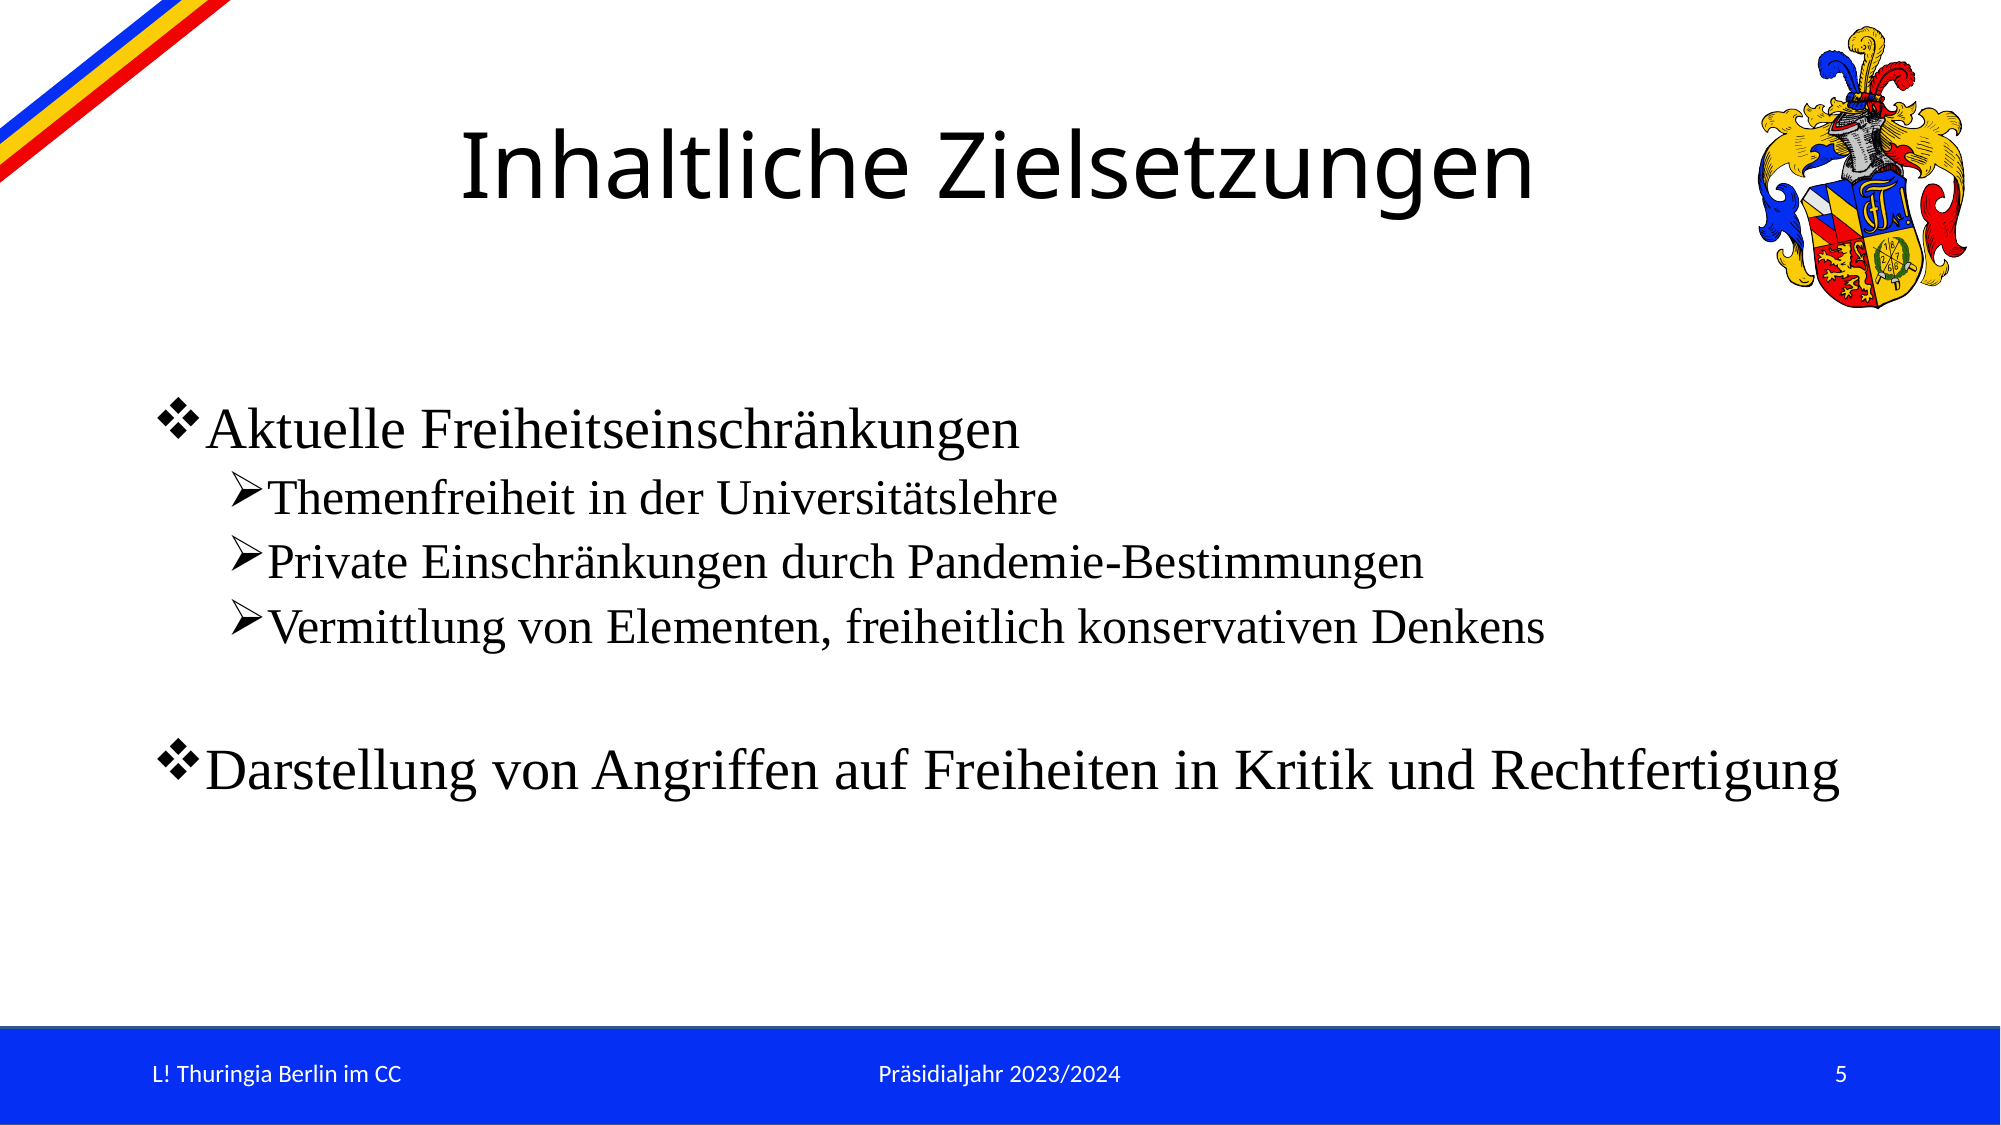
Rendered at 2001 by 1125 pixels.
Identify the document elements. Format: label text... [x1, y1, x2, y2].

list Aktuelle Freiheitseinschränkungen Themenfreiheit in der Universitätslehre Private Einschränkungen durch Pandemie-Bestimmungen Vermittlung von Elementen, freiheitlich konservativen Denkens Darstellung von Angriffen auf Freiheiten in Kritik und Rechtfertigung [137, 299, 1863, 1014]
picture [1756, 25, 1969, 312]
title Inhaltliche Zielsetzungen [137, 59, 1863, 278]
footer Präsidialjahr 2023/2024 [662, 1042, 1338, 1103]
slide_number L! Thuringia Berlin im CC [137, 1042, 588, 1103]
slide_number 5 [1412, 1042, 1863, 1103]
